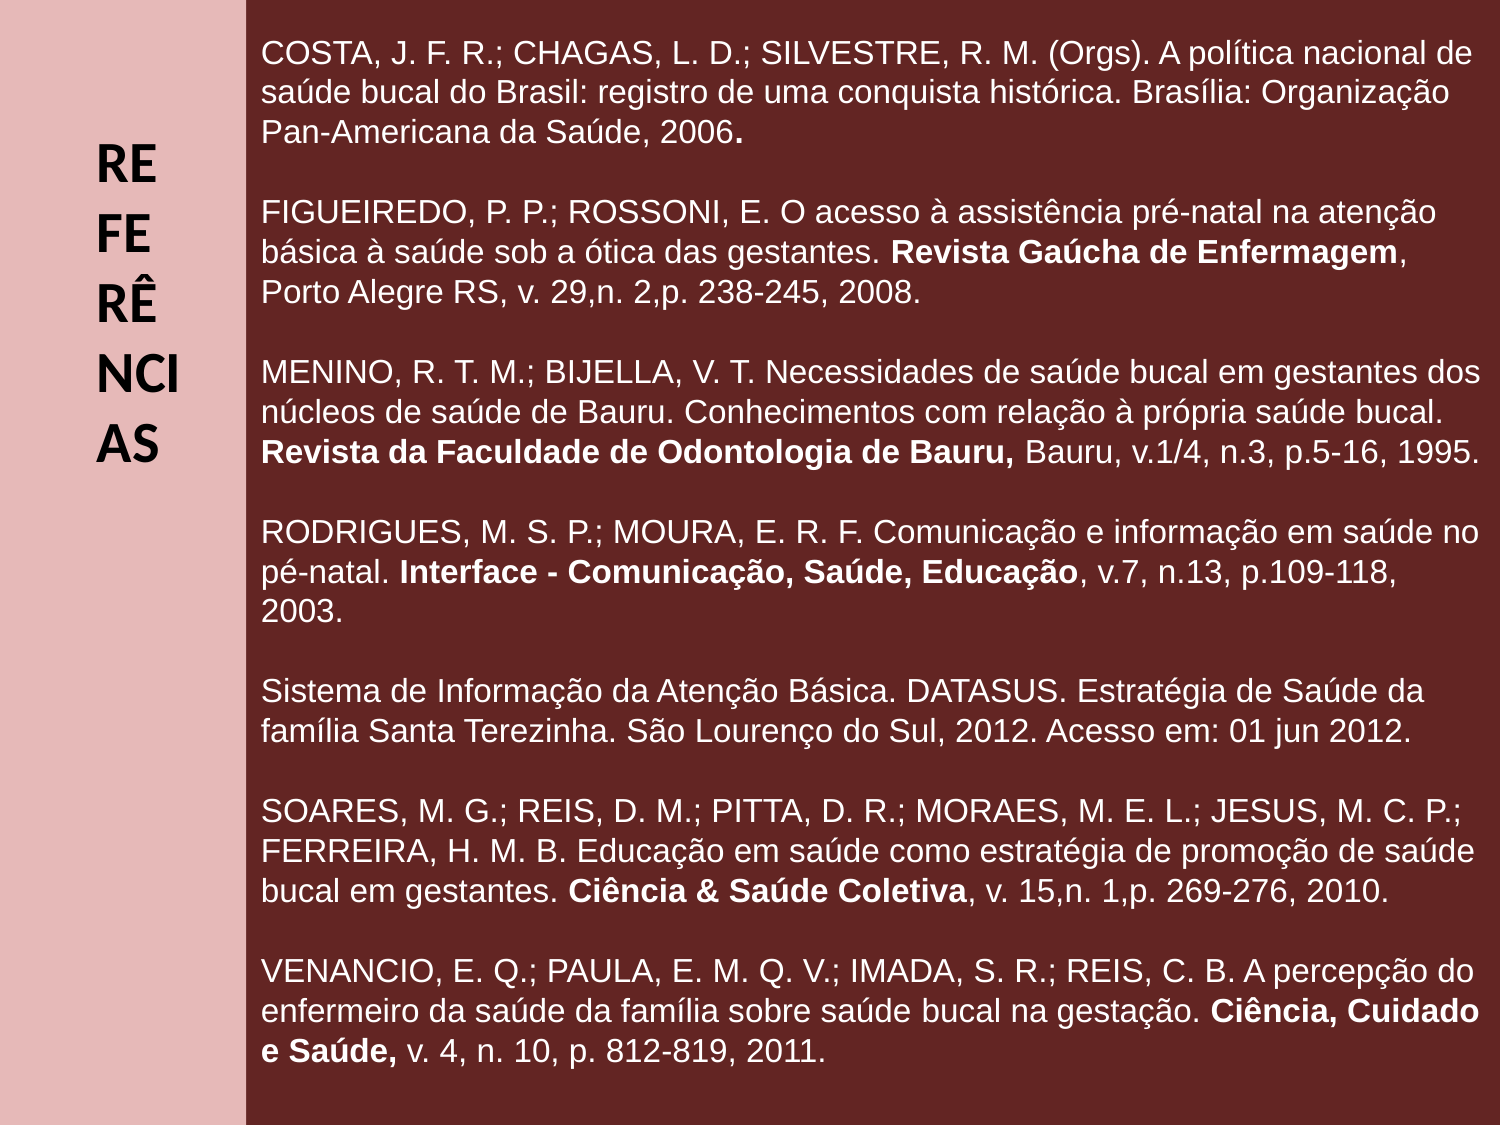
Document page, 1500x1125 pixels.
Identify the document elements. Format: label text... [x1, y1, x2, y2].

text_box REFERÊNCIAS [82, 117, 197, 482]
text_box [0, 0, 248, 1125]
text_box COSTA, J. F. R.; CHAGAS, L. D.; SILVESTRE, R. M. (Orgs). A política nacional de saúde bucal do Brasil: registro de uma conquista histórica. Brasília: Organização Pan-Americana da Saúde, 2006. FIGUEIREDO, P. P.; ROSSONI, E. O acesso à assistência pré-natal na atenção básica à saúde sob a ótica das gestantes. Revista Gaúcha de Enfermagem, Porto Alegre RS, v. 29,n. 2,p. 238-245, 2008. MENINO, R. T. M.; BIJELLA, V. T. Necessidades de saúde bucal em gestantes dos núcleos de saúde de Bauru. Conhecimentos com relação à própria saúde bucal. Revista da Faculdade de Odontologia de Bauru, Bauru, v.1/4, n.3, p.5-16, 1995. RODRIGUES, M. S. P.; MOURA, E. R. F. Comunicação e informação em saúde no pé-natal. Interface - Comunicação, Saúde, Educação, v.7, n.13, p.109-118, 2003. Sistema de Informação da Atenção Básica. DATASUS. Estratégia de Saúde da família Santa Terezinha. São Lourenço do Sul, 2012. Acesso em: 01 jun 2012. SOARES, M. G.; REIS, D. M.; PITTA, D. R.; MORAES, M. E. L.; JESUS, M. C. P.; FERREIRA, H. M. B. Educação em saúde como estratégia de promoção de saúde bucal em gestantes. Ciência & Saúde Coletiva, v. 15,n. 1,p. 269-276, 2010. VENANCIO, E. Q.; PAULA, E. M. Q. V.; IMADA, S. R.; REIS, C. B. A percepção do enfermeiro da saúde da família sobre saúde bucal na gestação. Ciência, Cuidado e Saúde, v. 4, n. 10, p. 812-819, 2011. [246, 23, 1500, 1116]
